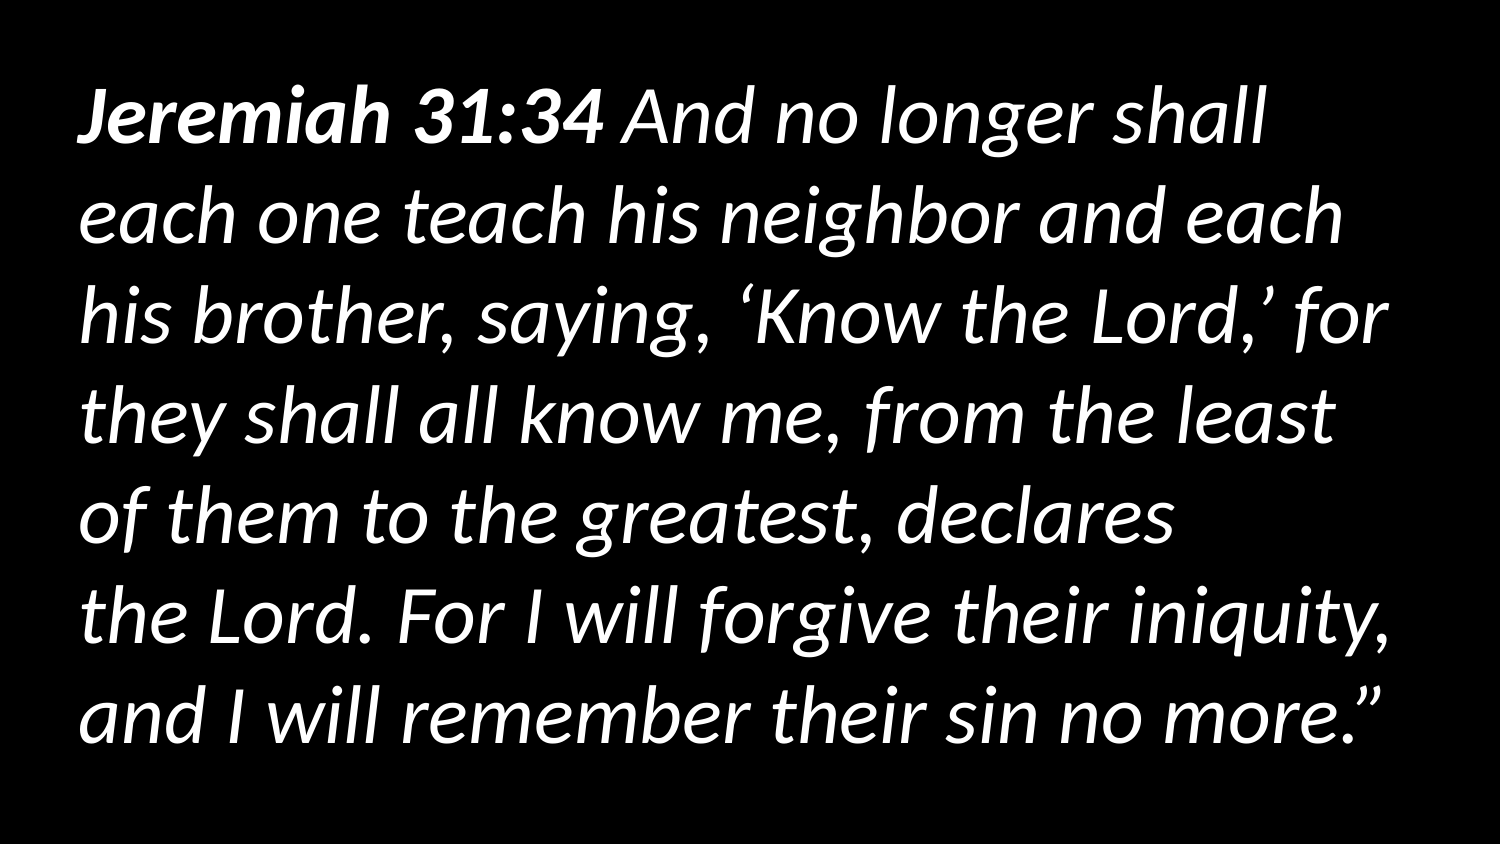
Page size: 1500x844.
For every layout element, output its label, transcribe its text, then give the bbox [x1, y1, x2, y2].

text_box Jeremiah 31:34 And no longer shall each one teach his neighbor and each his brother, saying, ‘Know the Lord,’ for they shall all know me, from the least of them to the greatest, declares the Lord. For I will forgive their iniquity, and I will remember their sin no more.” [63, 52, 1430, 768]
